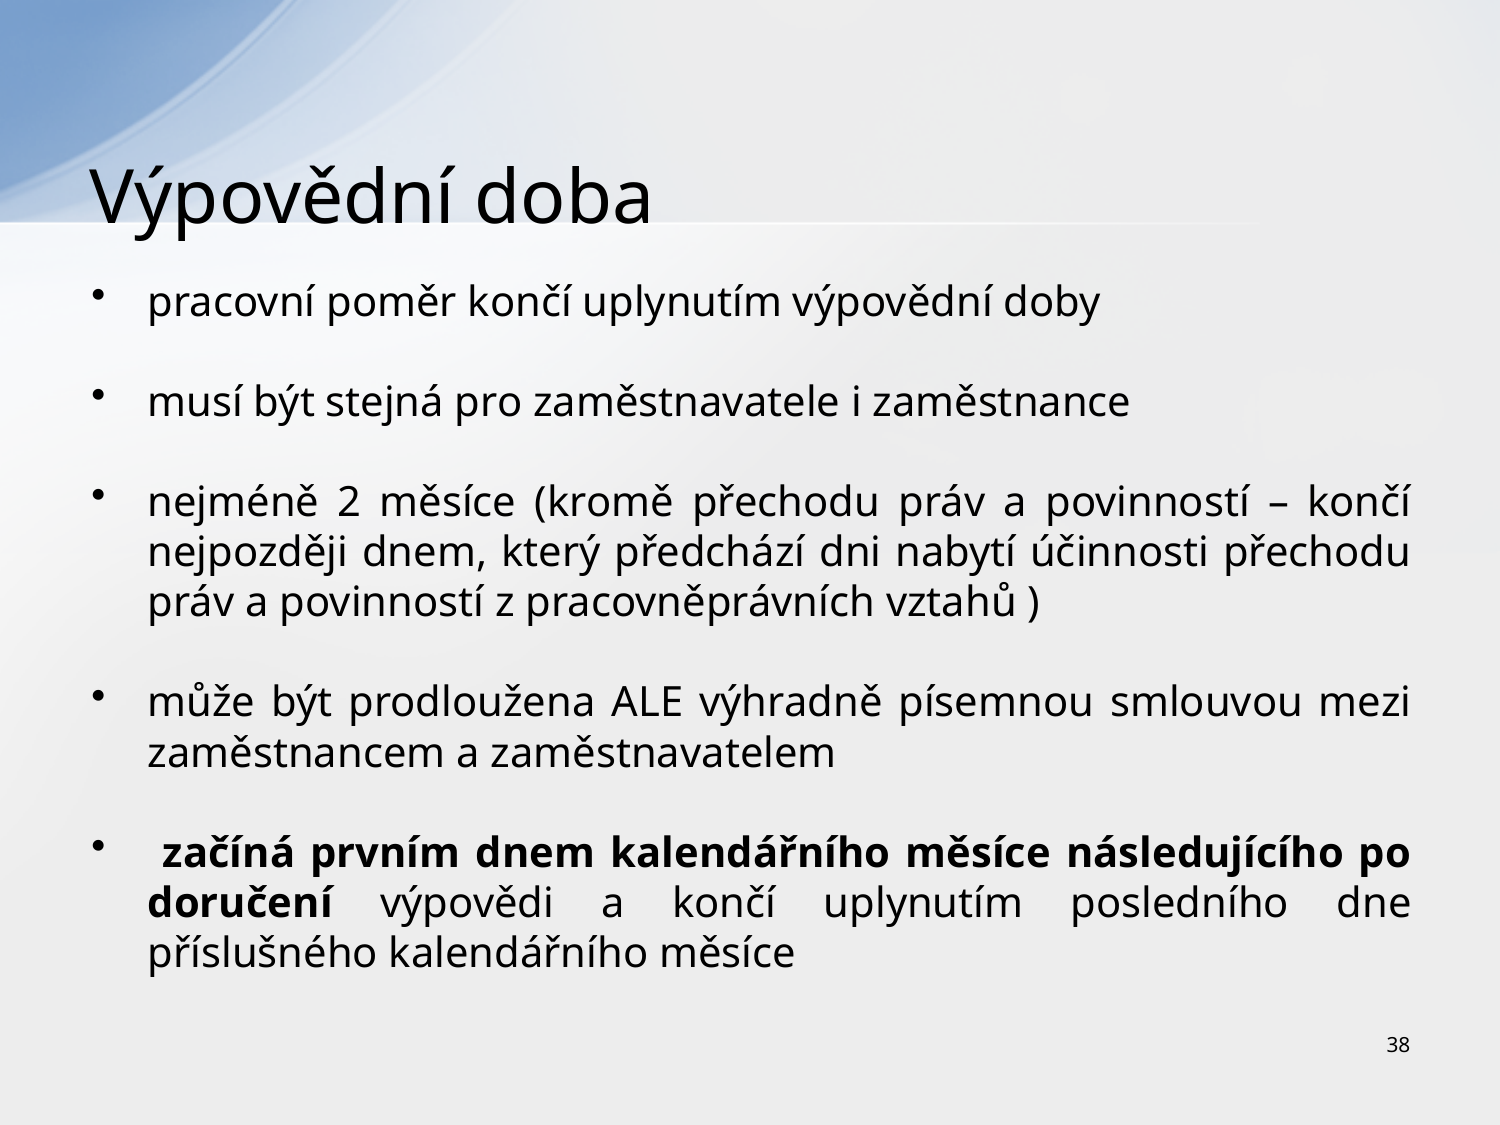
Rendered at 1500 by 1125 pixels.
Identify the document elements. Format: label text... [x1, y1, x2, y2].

title Výpovědní doba [75, 58, 1425, 247]
picture [0, 0, 1500, 1125]
slide_number 38 [1074, 1024, 1425, 1103]
list pracovní poměr končí uplynutím výpovědní doby musí být stejná pro zaměstnavatele i zaměstnance nejméně 2 měsíce (kromě přechodu práv a povinností – končí nejpozději dnem, který předchází dni nabytí účinnosti přechodu práv a povinností z pracovněprávních vztahů ) může být prodloužena ALE výhradně písemnou smlouvou mezi zaměstnancem a zaměstnavatelem začíná prvním dnem kalendářního měsíce následujícího po doručení výpovědi a končí uplynutím posledního dne příslušného kalendářního měsíce [76, 267, 1427, 1010]
